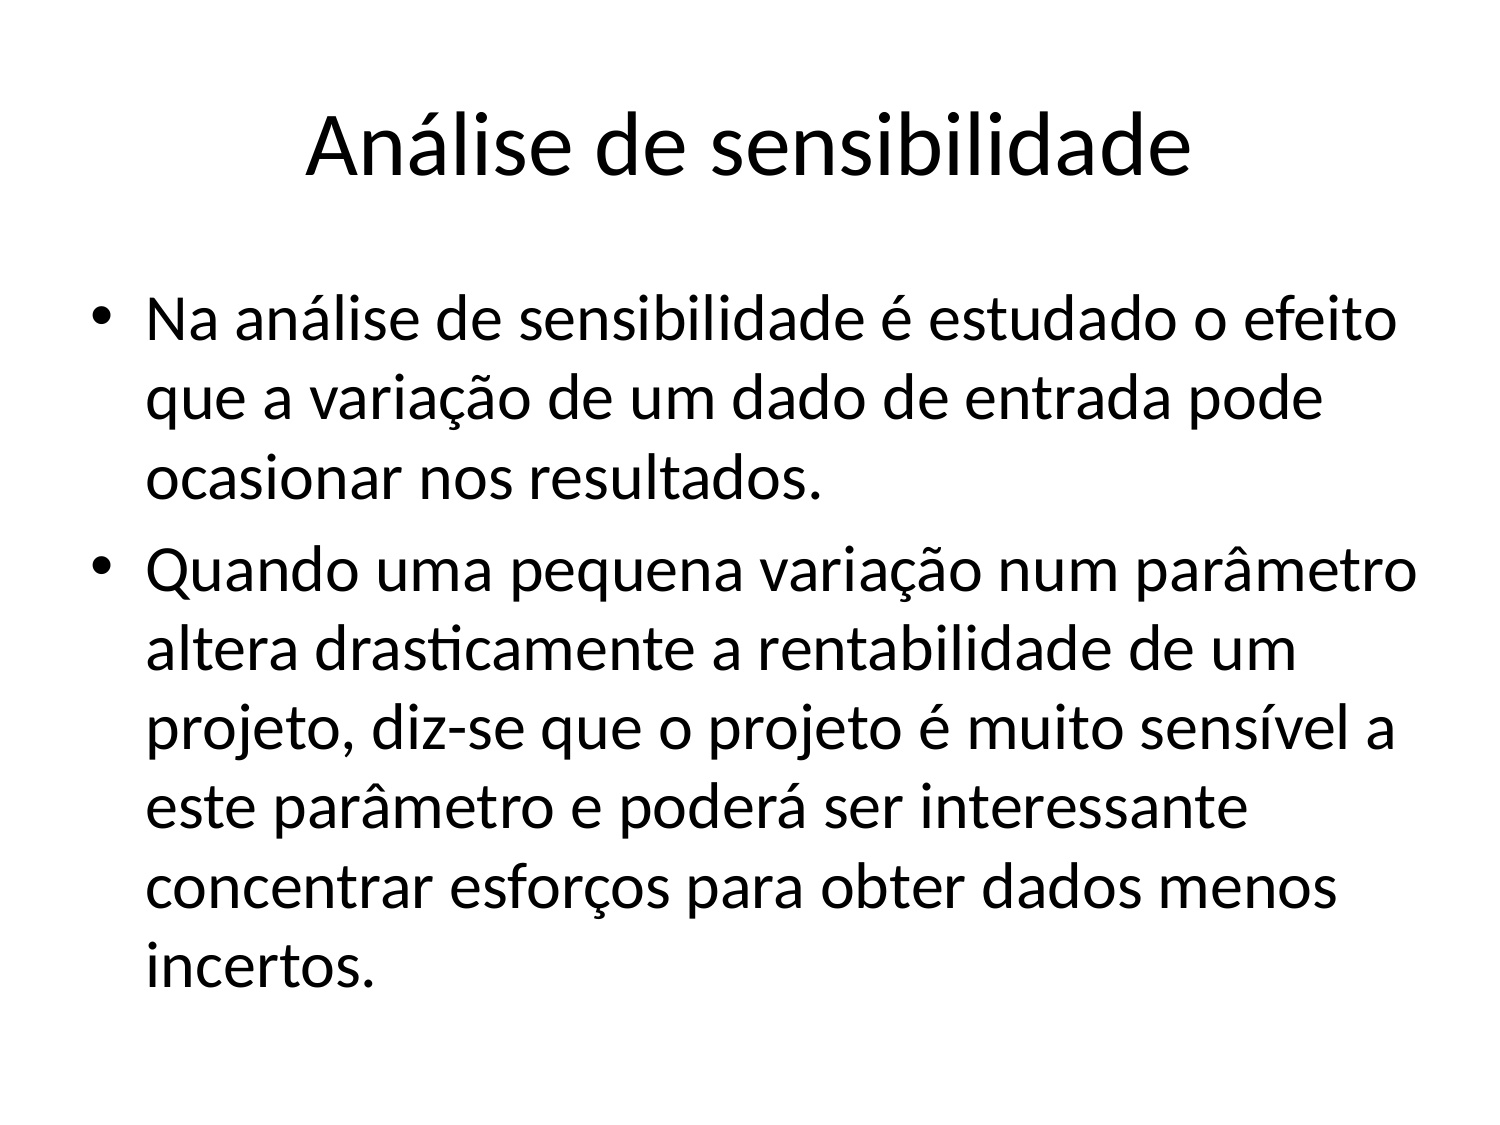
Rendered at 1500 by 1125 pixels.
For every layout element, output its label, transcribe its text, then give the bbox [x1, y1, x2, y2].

title Análise de sensibilidade [75, 45, 1425, 233]
list Na análise de sensibilidade é estudado o efeito que a variação de um dado de entrada pode ocasionar nos resultados. Quando uma pequena variação num parâmetro altera drasticamente a rentabilidade de um projeto, diz-se que o projeto é muito sensível a este parâmetro e poderá ser interessante concentrar esforços para obter dados menos incertos. [75, 267, 1447, 1010]
